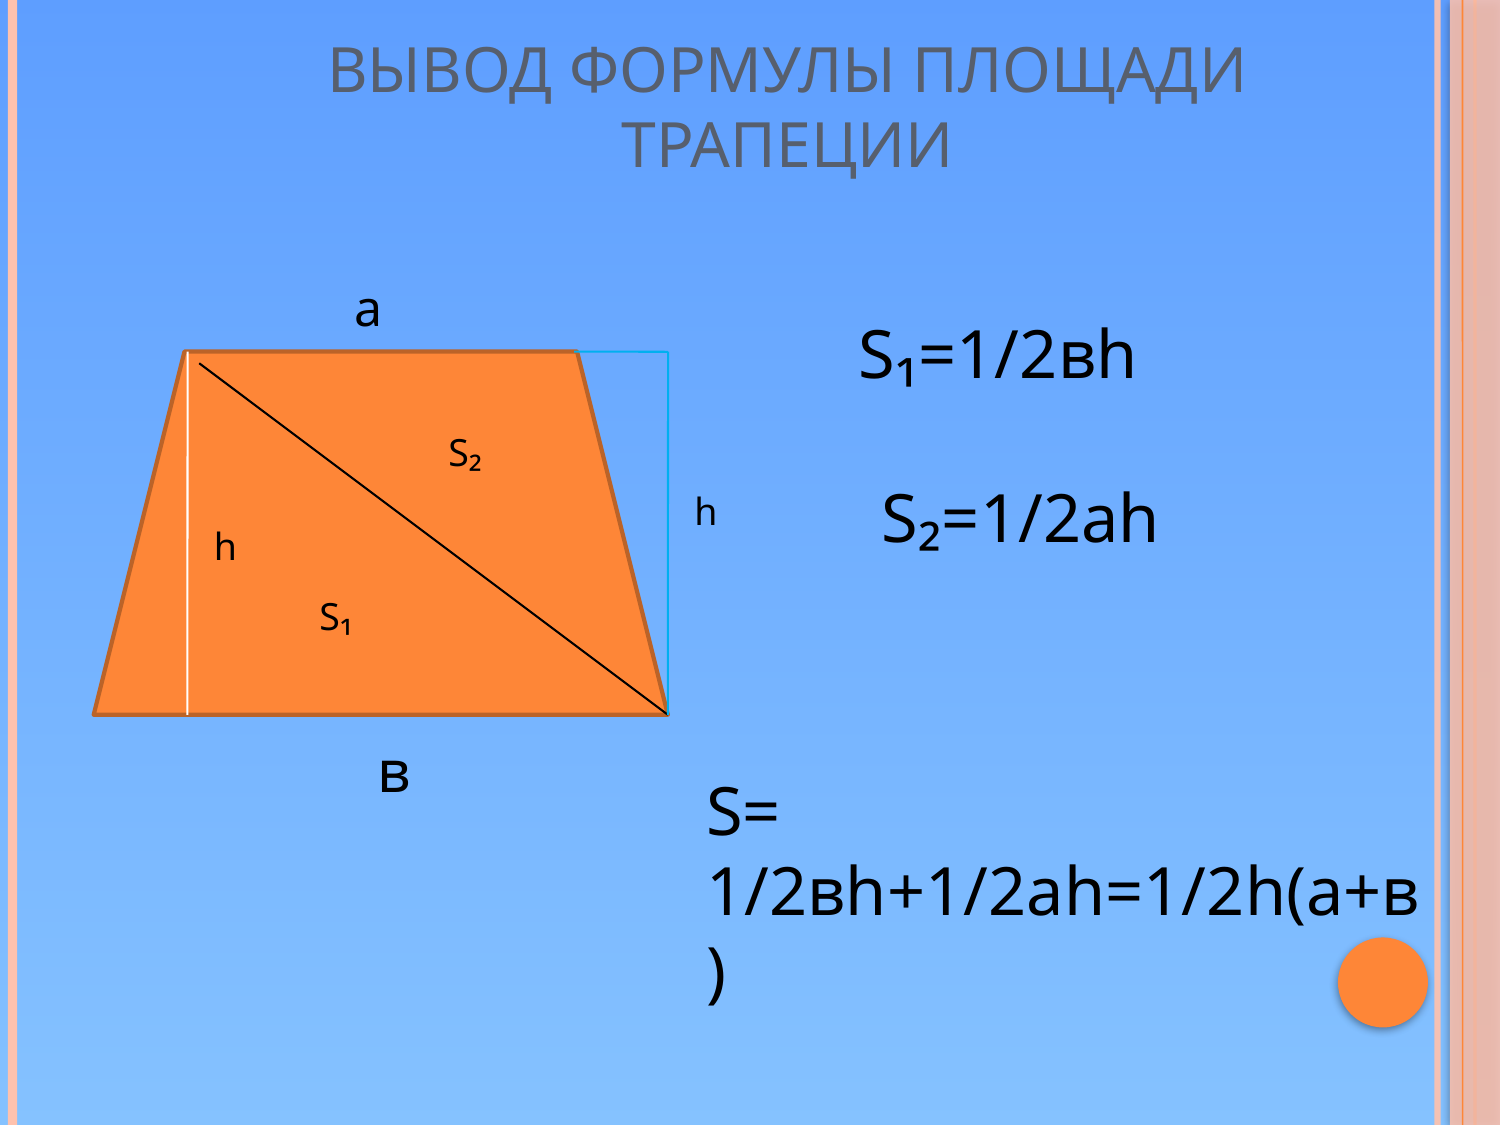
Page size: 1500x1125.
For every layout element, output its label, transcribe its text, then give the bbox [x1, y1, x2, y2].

text_box а [339, 269, 469, 345]
text_box h [679, 480, 762, 530]
text_box S₂=1/2аh [867, 468, 1219, 564]
text_box S= 1/2вh+1/2аh=1/2h(а+в) [691, 761, 1454, 1062]
text_box S₁=1/2вh [843, 304, 1219, 445]
text_box в [363, 726, 457, 812]
text_box [91, 544, 192, 717]
text_box [137, 349, 575, 530]
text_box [198, 362, 669, 716]
title Вывод формулы площади трапеции [150, 45, 1425, 188]
